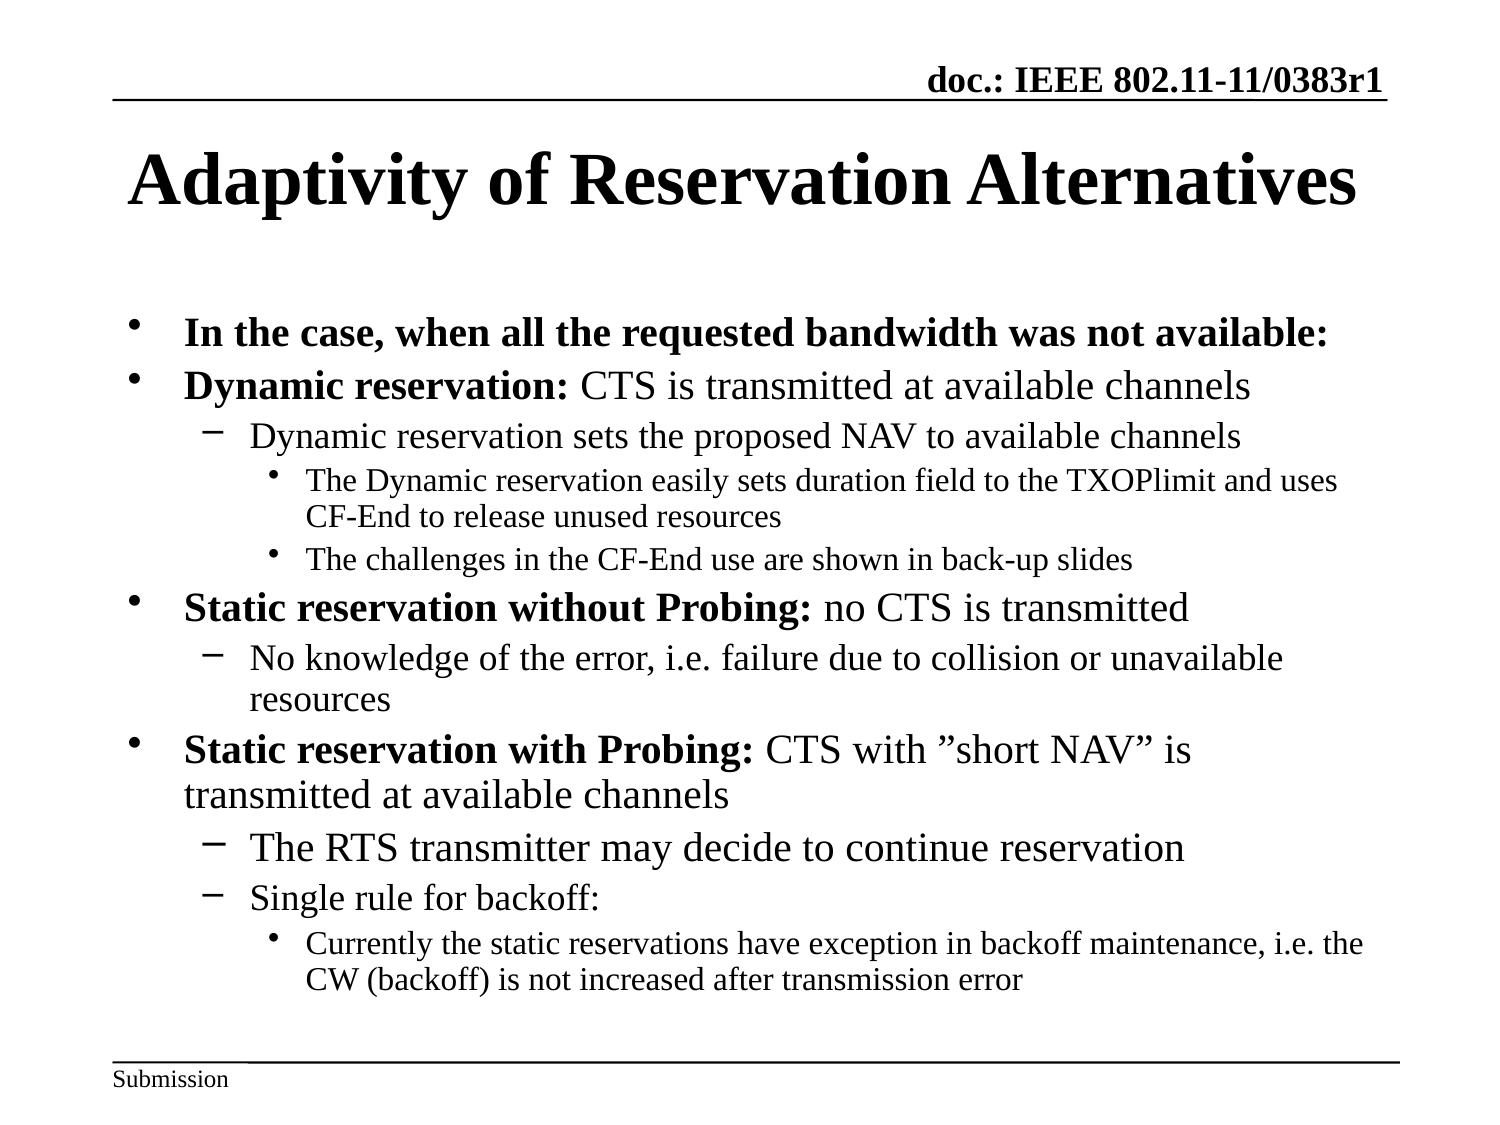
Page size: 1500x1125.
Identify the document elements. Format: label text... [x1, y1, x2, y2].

list In the case, when all the requested bandwidth was not available: Dynamic reservation: CTS is transmitted at available channels Dynamic reservation sets the proposed NAV to available channels The Dynamic reservation easily sets duration field to the TXOPlimit and uses CF-End to release unused resources The challenges in the CF-End use are shown in back-up slides Static reservation without Probing: no CTS is transmitted No knowledge of the error, i.e. failure due to collision or unavailable resources Static reservation with Probing: CTS with ”short NAV” is transmitted at available channels The RTS transmitter may decide to continue reservation Single rule for backoff: Currently the static reservations have exception in backoff maintenance, i.e. the CW (backoff) is not increased after transmission error [112, 302, 1388, 1071]
title Adaptivity of Reservation Alternatives [112, 112, 1388, 288]
